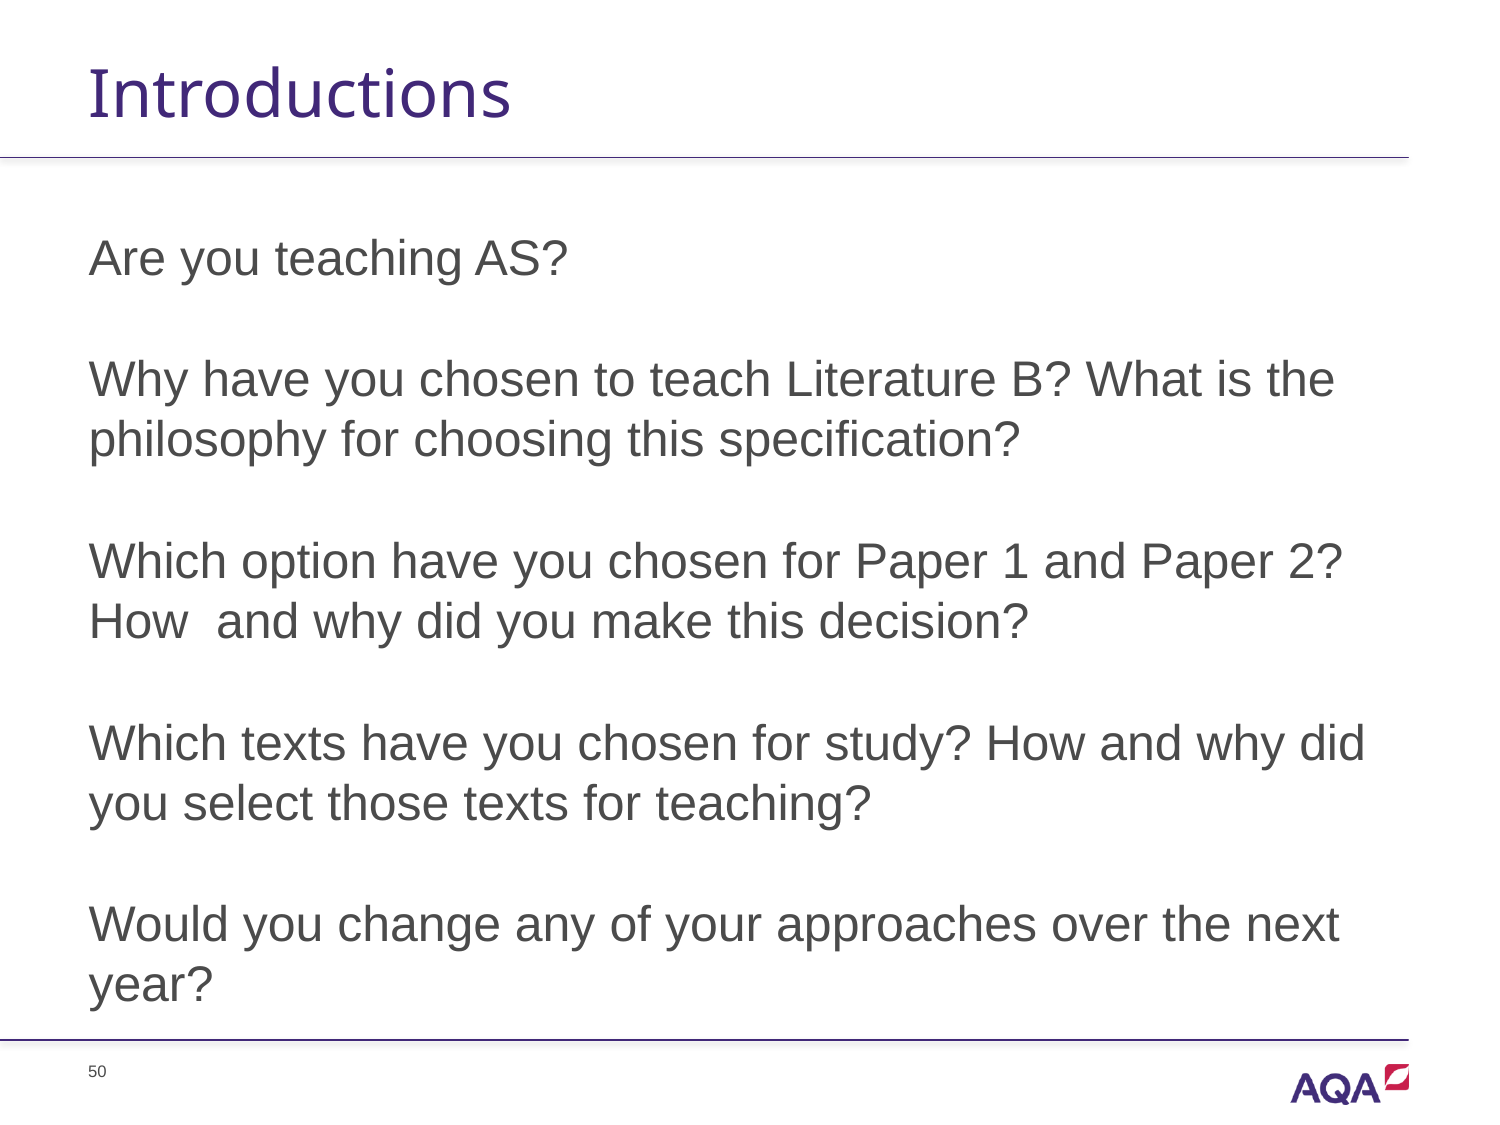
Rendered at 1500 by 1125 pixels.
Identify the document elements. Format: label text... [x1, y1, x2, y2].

title Introductions [88, 72, 1409, 144]
picture [1290, 1064, 1409, 1105]
list Are you teaching AS? Why have you chosen to teach Literature B? What is the philosophy for choosing this specification? Which option have you chosen for Paper 1 and Paper 2? How and why did you make this decision? Which texts have you chosen for study? How and why did you select those texts for teaching? Would you change any of your approaches over the next year? [88, 243, 1409, 967]
text_box 50 [88, 1059, 195, 1100]
